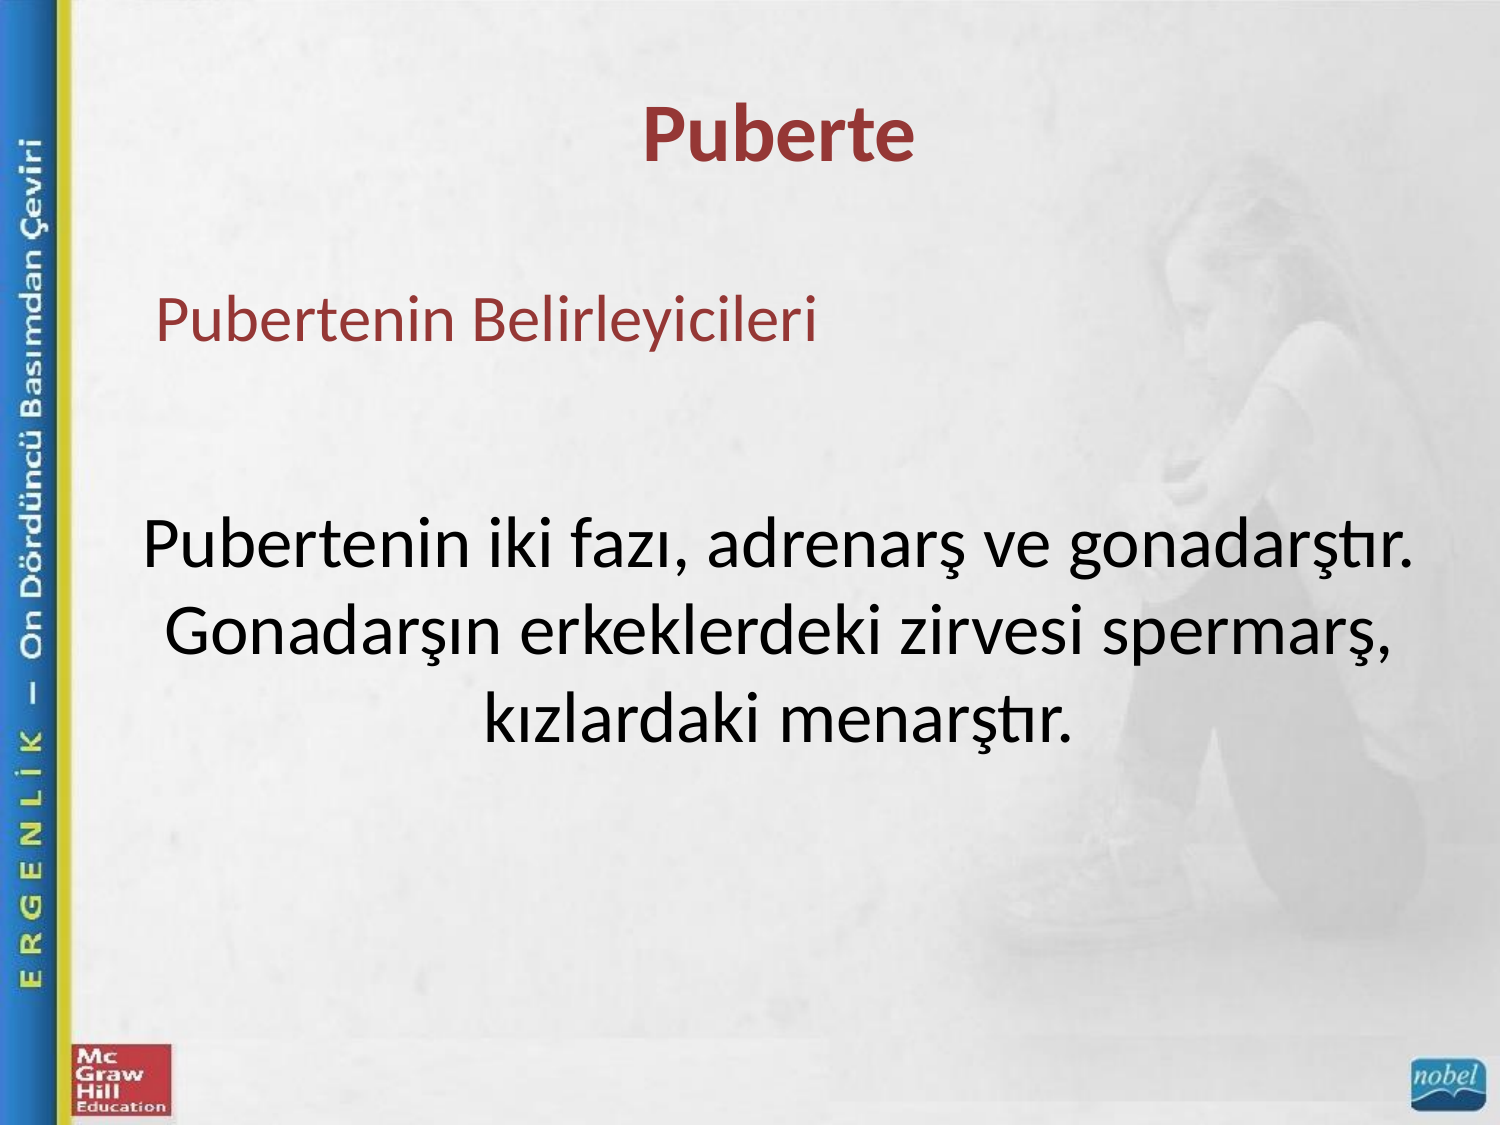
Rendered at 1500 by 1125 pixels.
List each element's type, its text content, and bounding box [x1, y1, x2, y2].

picture [0, 0, 1500, 1125]
text_box Pubertenin Belirleyicileri [140, 267, 834, 362]
text_box Pubertenin iki fazı, adrenarş ve gonadarştır. Gonadarşın erkeklerdeki zirvesi spermarş, kızlardaki menarştır. [76, 486, 1483, 764]
text_box Puberte [76, 70, 1483, 186]
